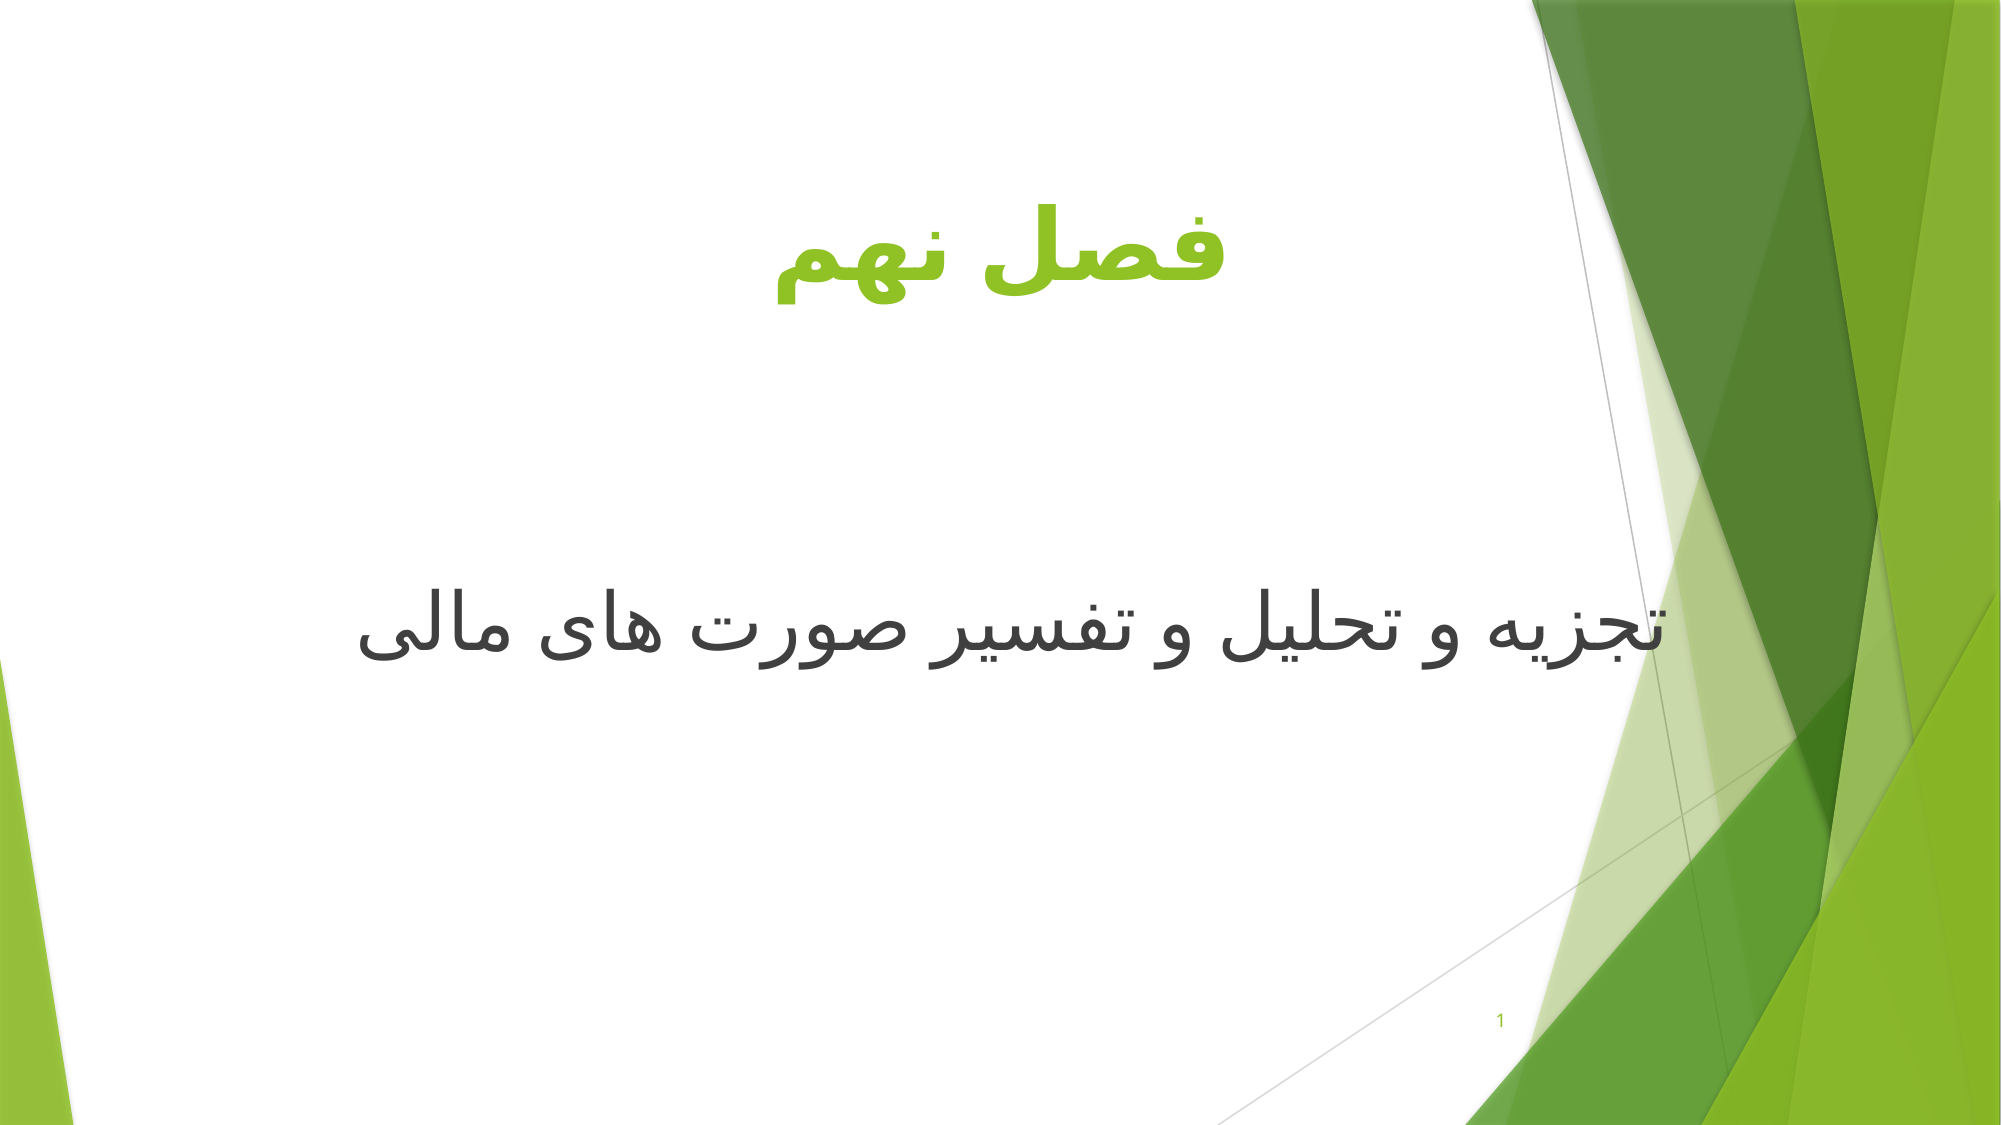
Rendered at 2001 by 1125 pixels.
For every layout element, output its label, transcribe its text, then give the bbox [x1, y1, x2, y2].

slide_number 1 [1409, 991, 1522, 1051]
list تجزیه و تحلیل و تفسیر صورت های مالی [338, 562, 1689, 766]
title فصل نهم [326, 172, 1677, 400]
